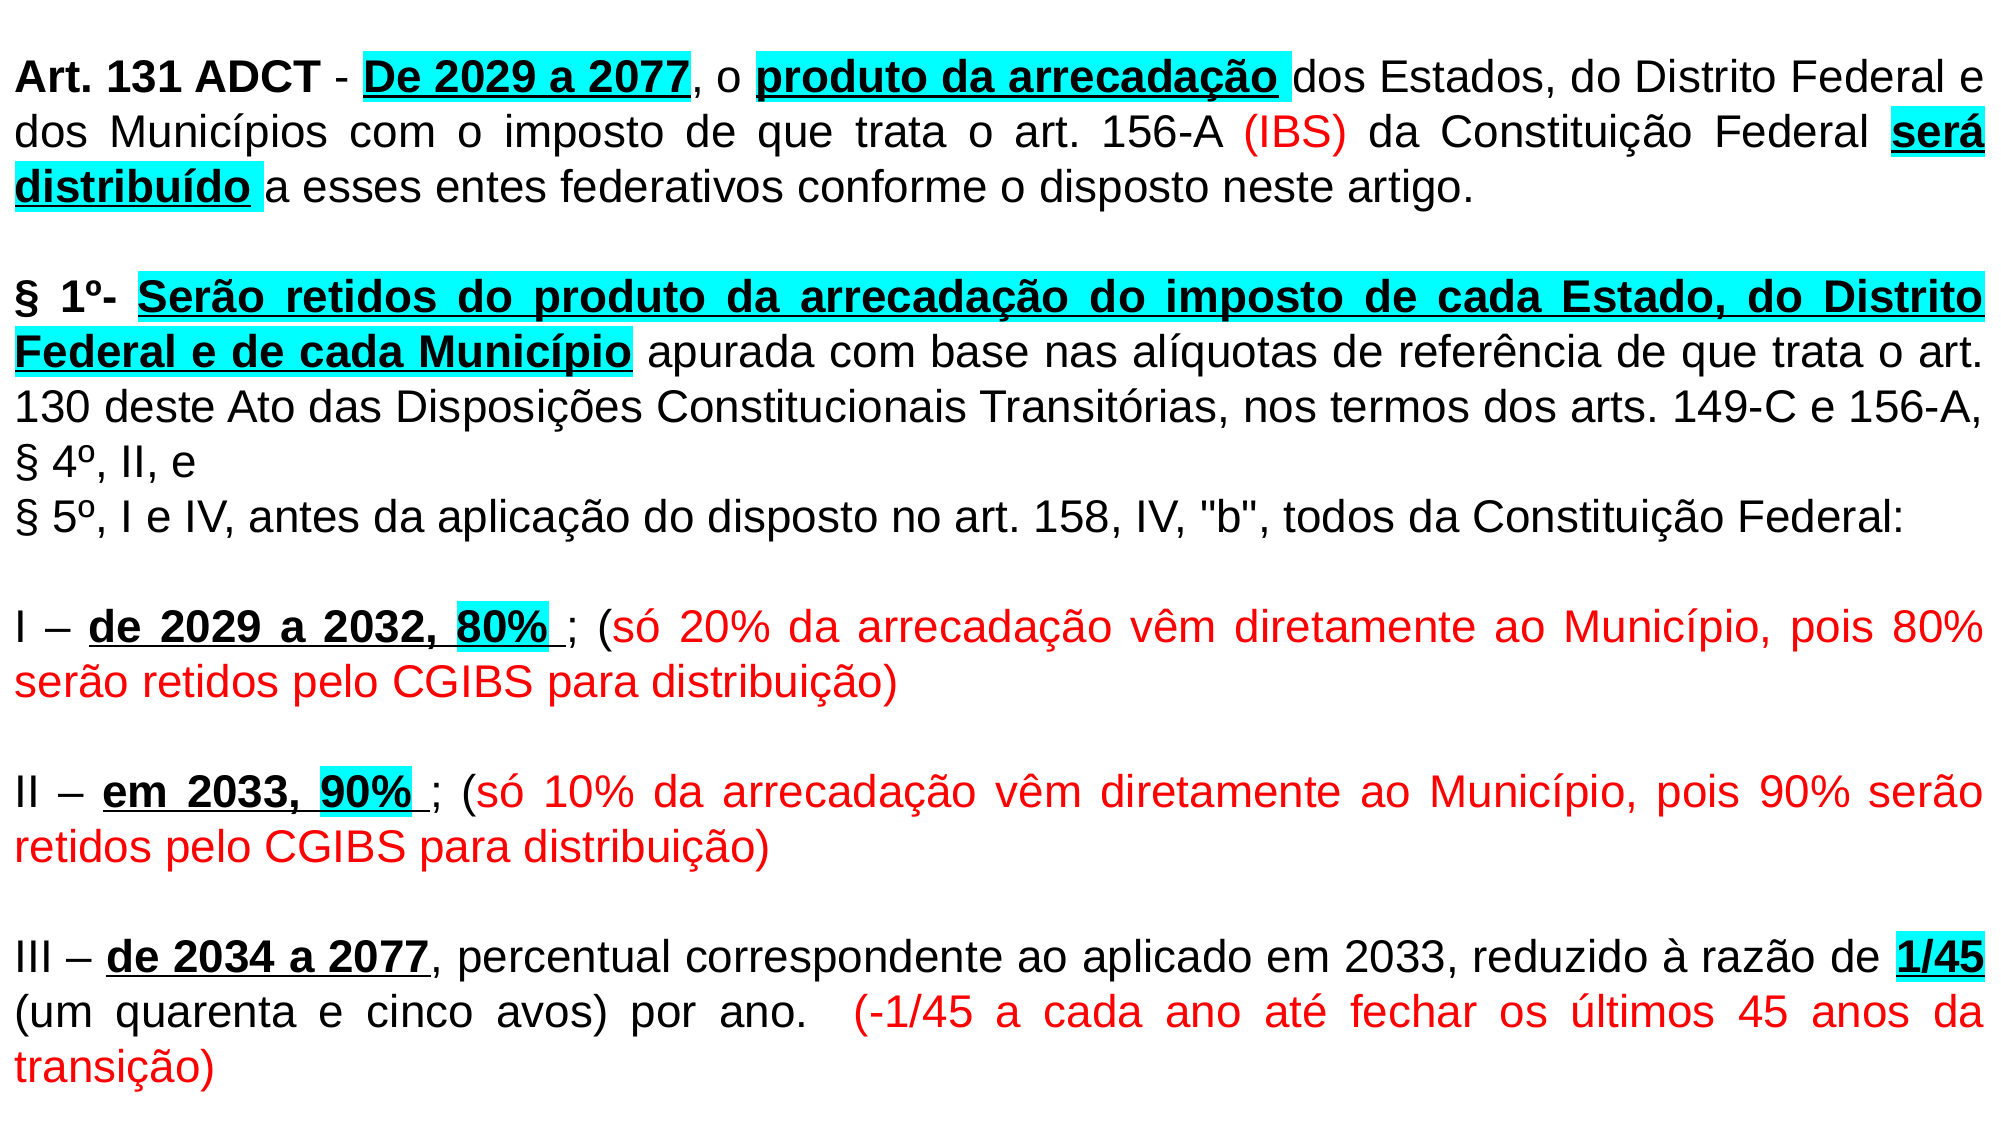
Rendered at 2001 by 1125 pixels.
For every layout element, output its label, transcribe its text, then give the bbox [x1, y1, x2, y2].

text_box Art. 131 ADCT - De 2029 a 2077, o produto da arrecadação dos Estados, do Distrito Federal e dos Municípios com o imposto de que trata o art. 156-A (IBS) da Constituição Federal será distribuído a esses entes federativos conforme o disposto neste artigo. § 1º- Serão retidos do produto da arrecadação do imposto de cada Estado, do Distrito Federal e de cada Município apurada com base nas alíquotas de referência de que trata o art. 130 deste Ato das Disposições Constitucionais Transitórias, nos termos dos arts. 149-C e 156-A, § 4º, II, e § 5º, I e IV, antes da aplicação do disposto no art. 158, IV, "b", todos da Constituição Federal: I – de 2029 a 2032, 80% ; (só 20% da arrecadação vêm diretamente ao Município, pois 80% serão retidos pelo CGIBS para distribuição) II – em 2033, 90% ; (só 10% da arrecadação vêm diretamente ao Município, pois 90% serão retidos pelo CGIBS para distribuição) III – de 2034 a 2077, percentual correspondente ao aplicado em 2033, reduzido à razão de 1/45 (um quarenta e cinco avos) por ano. (-1/45 a cada ano até fechar os últimos 45 anos da transição) [0, 39, 2000, 1099]
